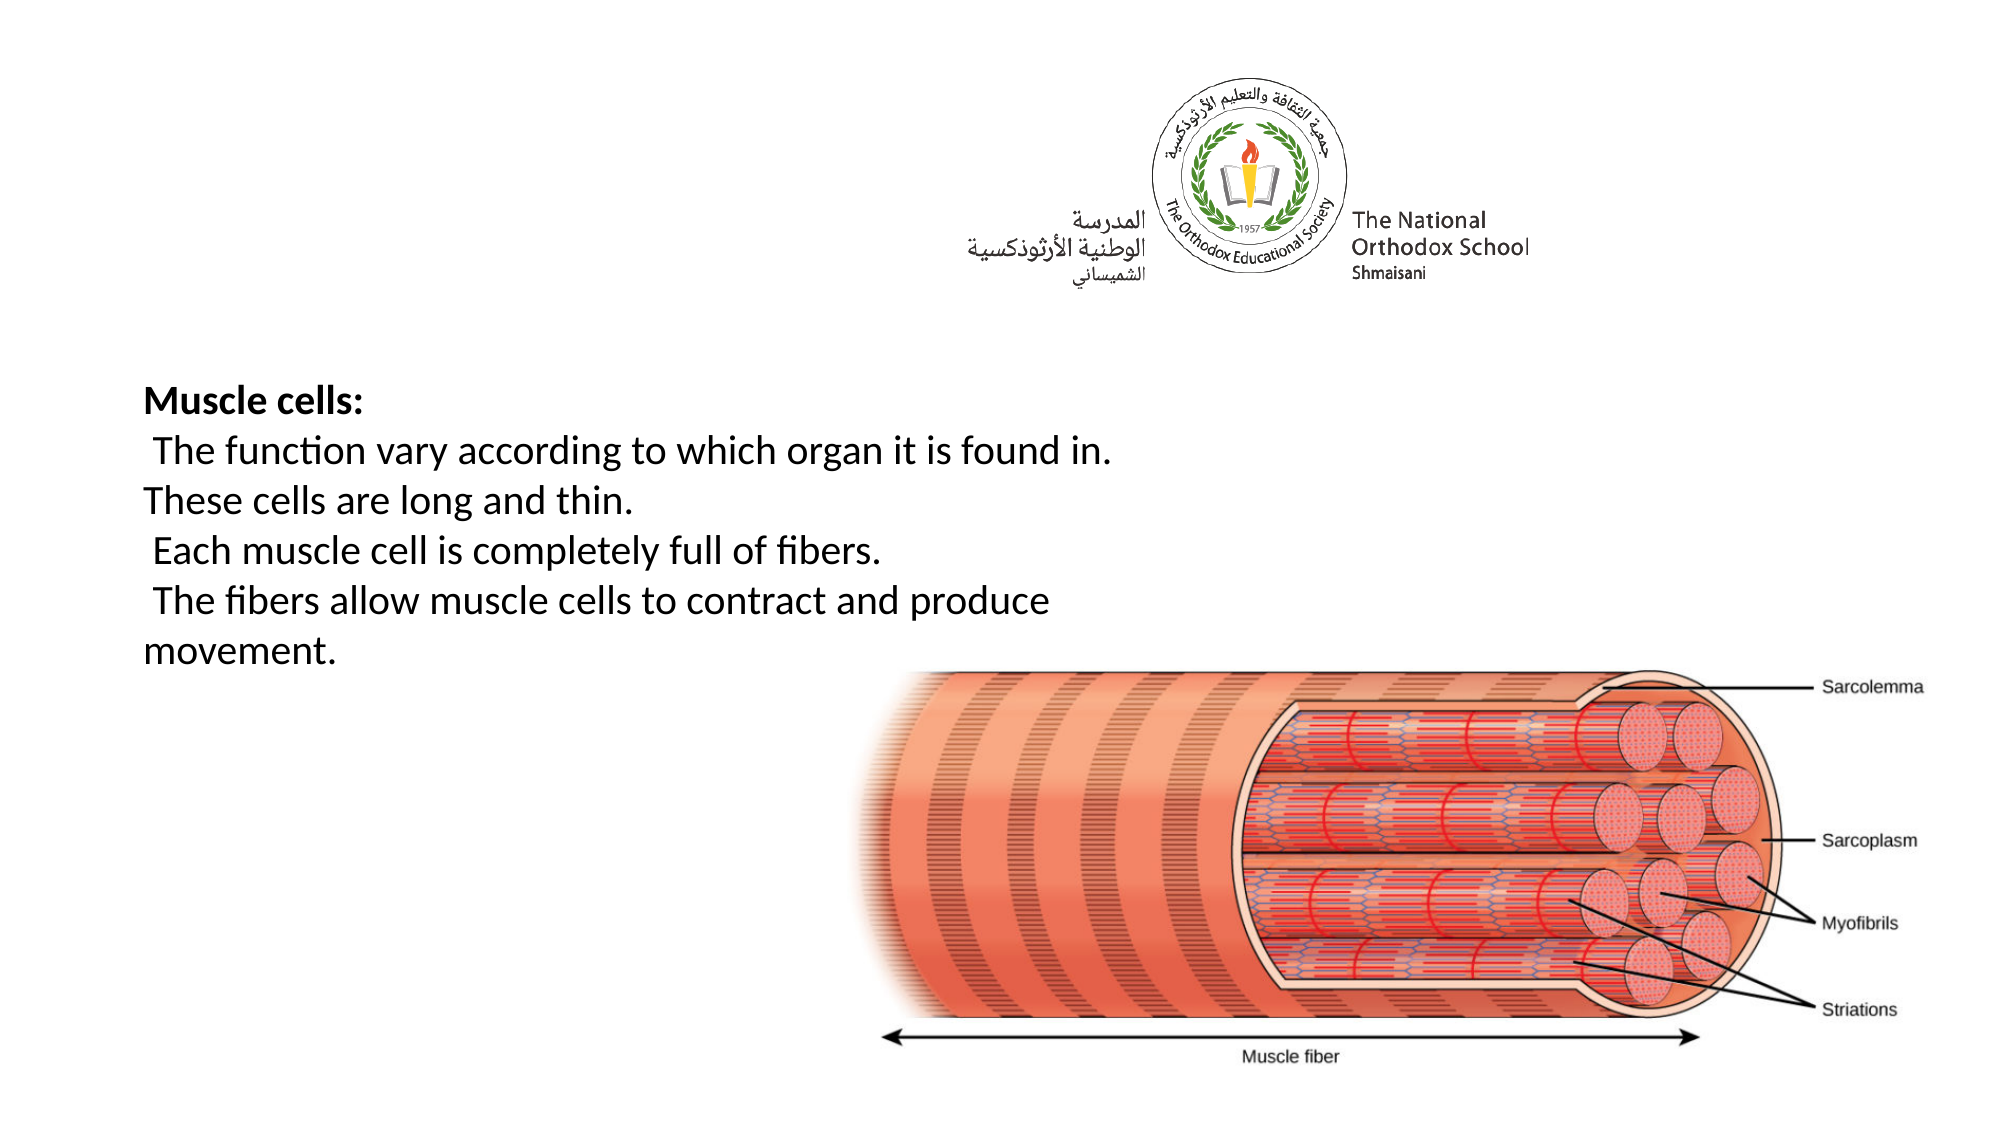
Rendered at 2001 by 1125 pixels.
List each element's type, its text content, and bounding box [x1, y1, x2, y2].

picture [968, 78, 1528, 289]
picture [847, 651, 1929, 1076]
text_box Muscle cells: The function vary according to which organ it is found in. These cells are long and thin. Each muscle cell is completely full of fibers. The fibers allow muscle cells to contract and produce movement. [128, 365, 1129, 681]
